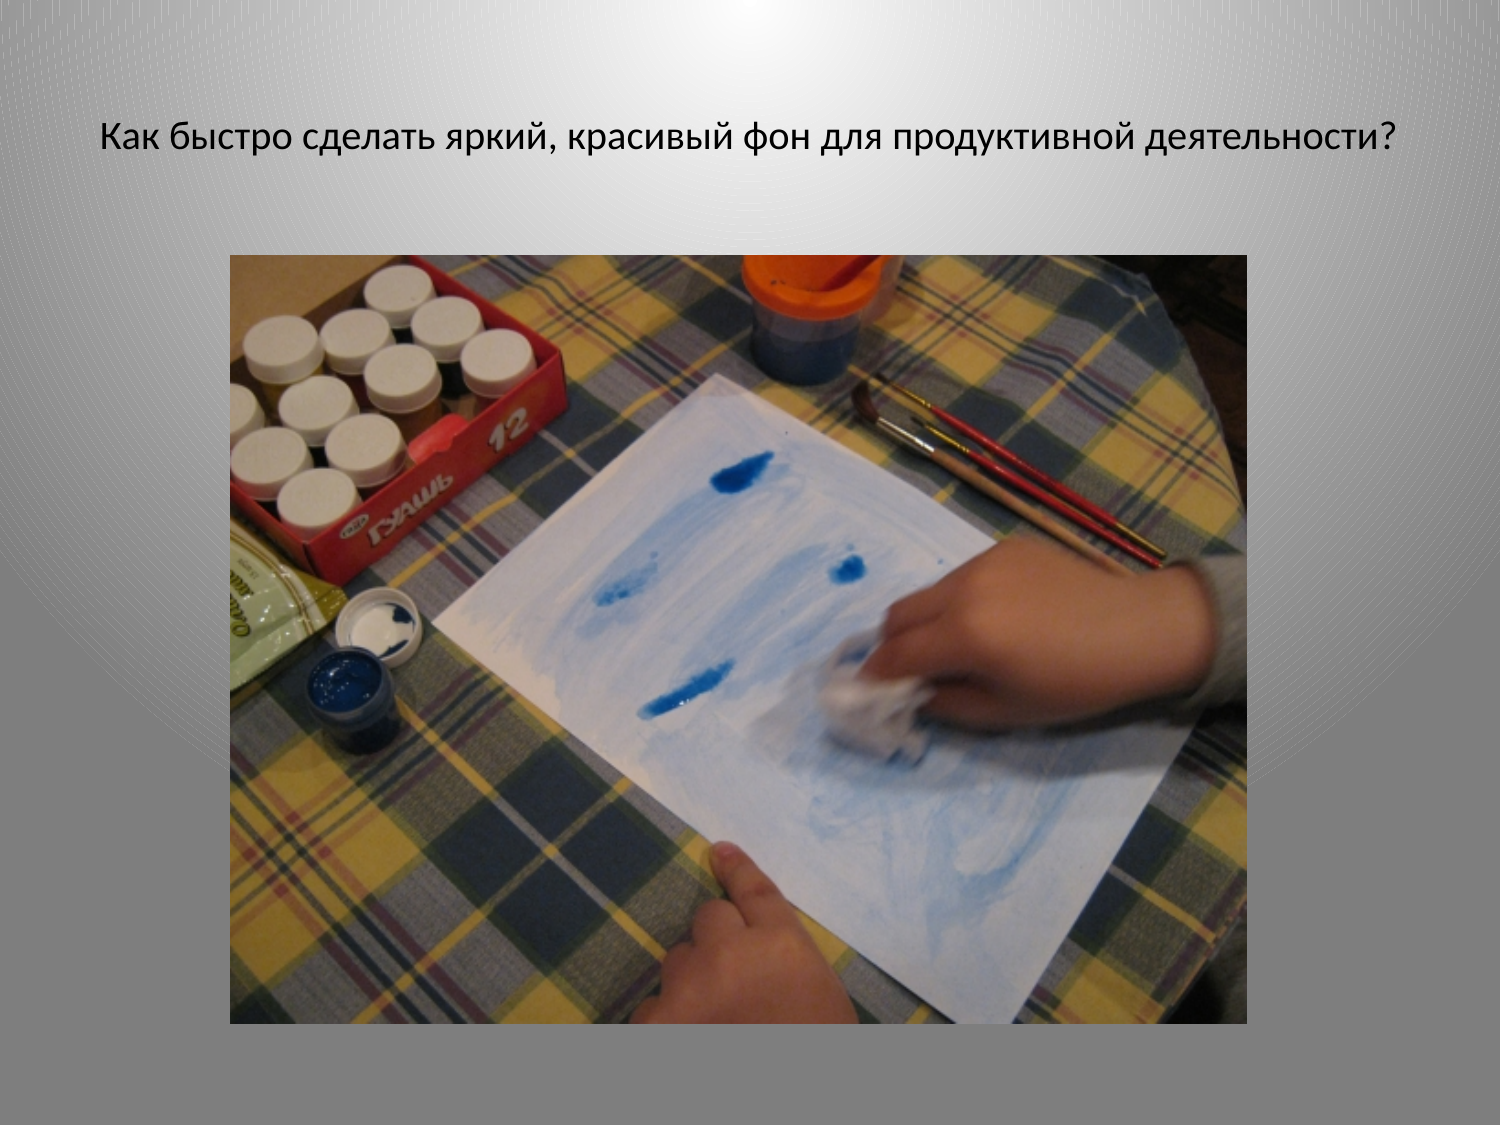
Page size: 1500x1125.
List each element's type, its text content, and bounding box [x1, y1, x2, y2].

title Как быстро сделать яркий, красивый фон для продуктивной деятельности? [75, 45, 1425, 233]
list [229, 255, 1247, 1024]
